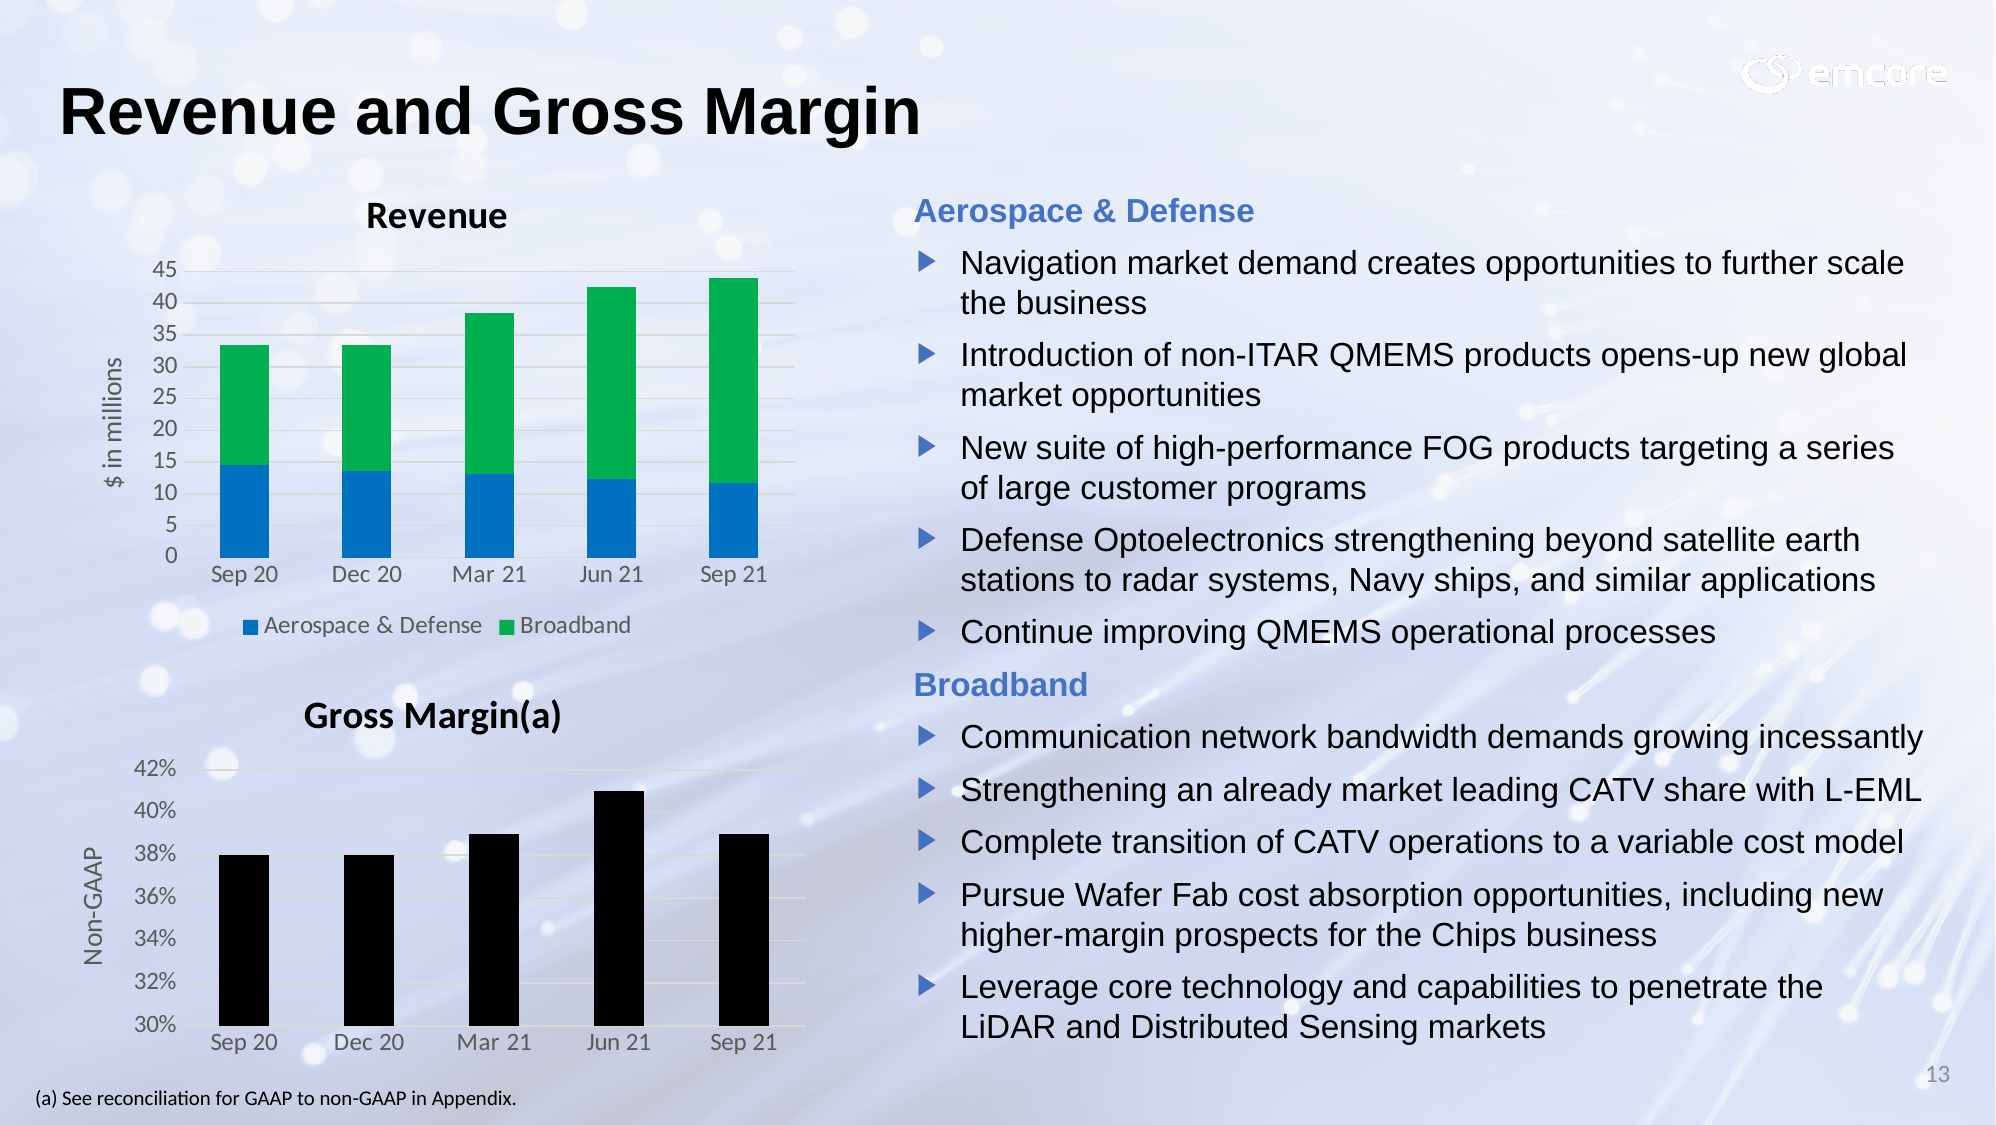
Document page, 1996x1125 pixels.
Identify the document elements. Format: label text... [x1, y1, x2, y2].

chart [64, 169, 810, 646]
text_box (a) See reconciliation for GAAP to non-GAAP in Appendix. [20, 1077, 1647, 1117]
text_box Revenue and Gross Margin [45, 60, 1689, 152]
chart [45, 671, 822, 1065]
slide_number 13 [1905, 1042, 1966, 1103]
picture [0, 0, 1996, 1125]
text_box Aerospace & Defense Navigation market demand creates opportunities to further scale the business Introduction of non-ITAR QMEMS products opens-up new global market opportunities New suite of high-performance FOG products targeting a series of large customer programs Defense Optoelectronics strengthening beyond satellite earth stations to radar systems, Navy ships, and similar applications Continue improving QMEMS operational processes Broadband Communication network bandwidth demands growing incessantly Strengthening an already market leading CATV share with L-EML Complete transition of CATV operations to a variable cost model Pursue Wafer Fab cost absorption opportunities, including new higher-margin prospects for the Chips business Leverage core technology and capabilities to penetrate the LiDAR and Distributed Sensing markets [907, 188, 1931, 1046]
